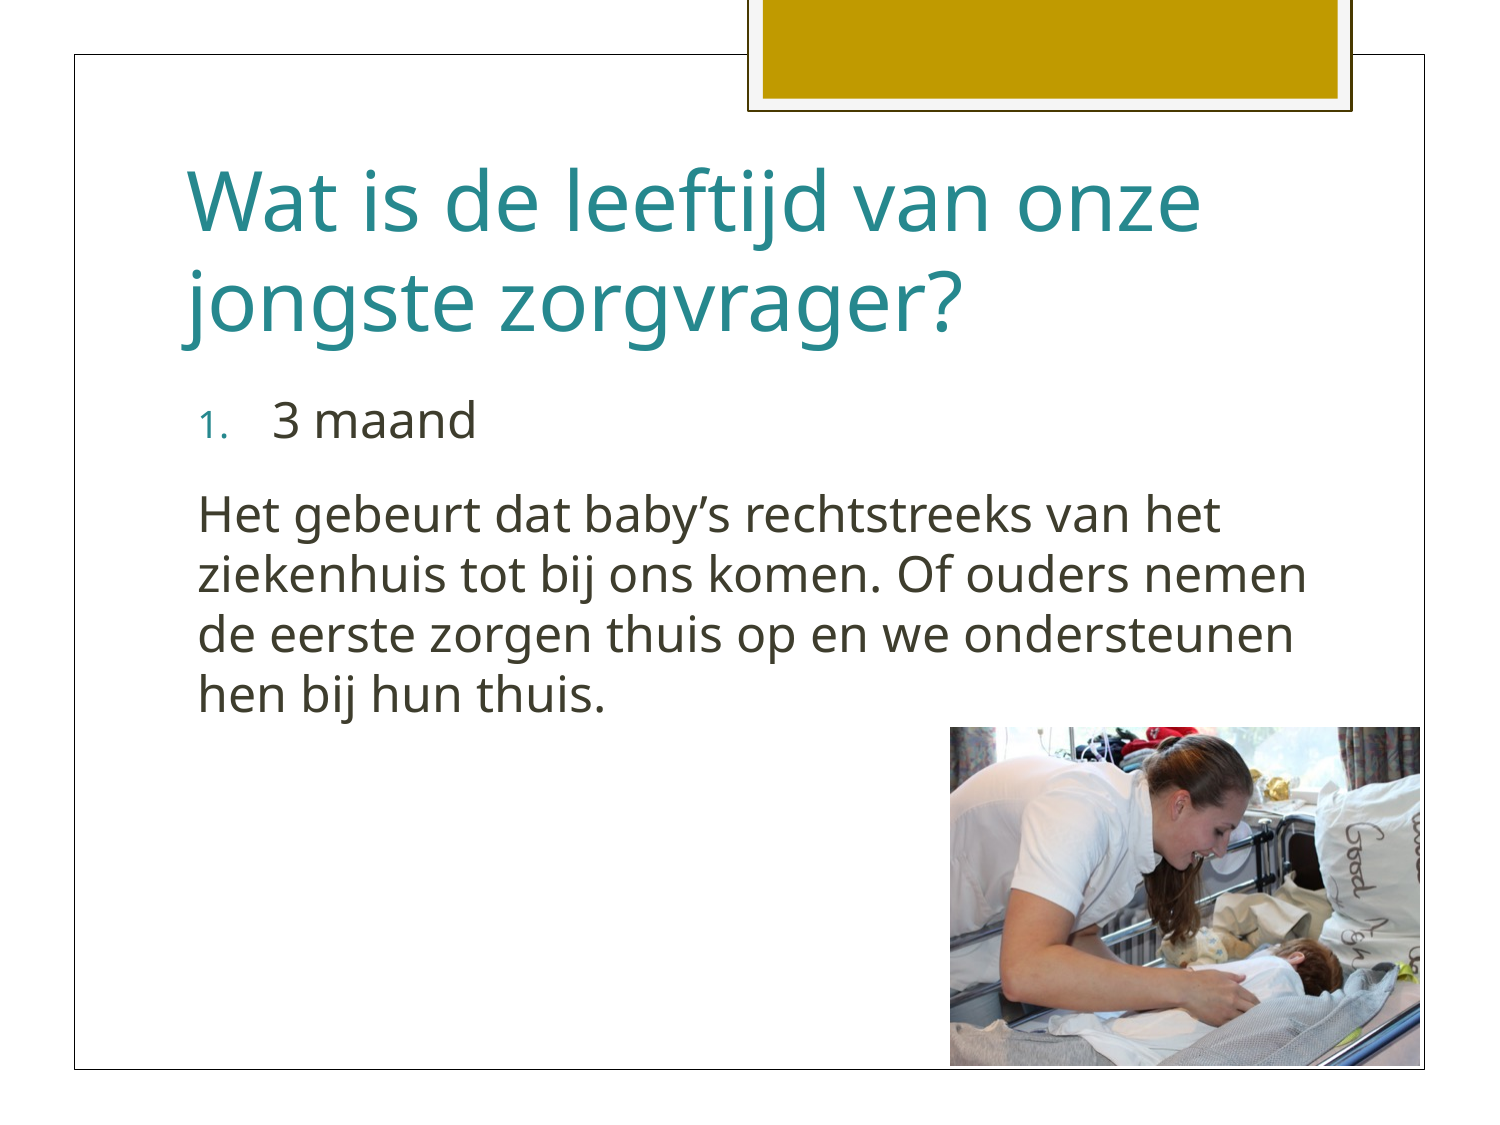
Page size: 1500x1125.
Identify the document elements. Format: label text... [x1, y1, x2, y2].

picture [950, 727, 1421, 1067]
title Wat is de leeftijd van onze jongste zorgvrager? [171, 168, 1324, 356]
list 3 maand Het gebeurt dat baby’s rechtstreeks van het ziekenhuis tot bij ons komen. Of ouders nemen de eerste zorgen thuis op en we ondersteunen hen bij hun thuis. [171, 381, 1365, 957]
